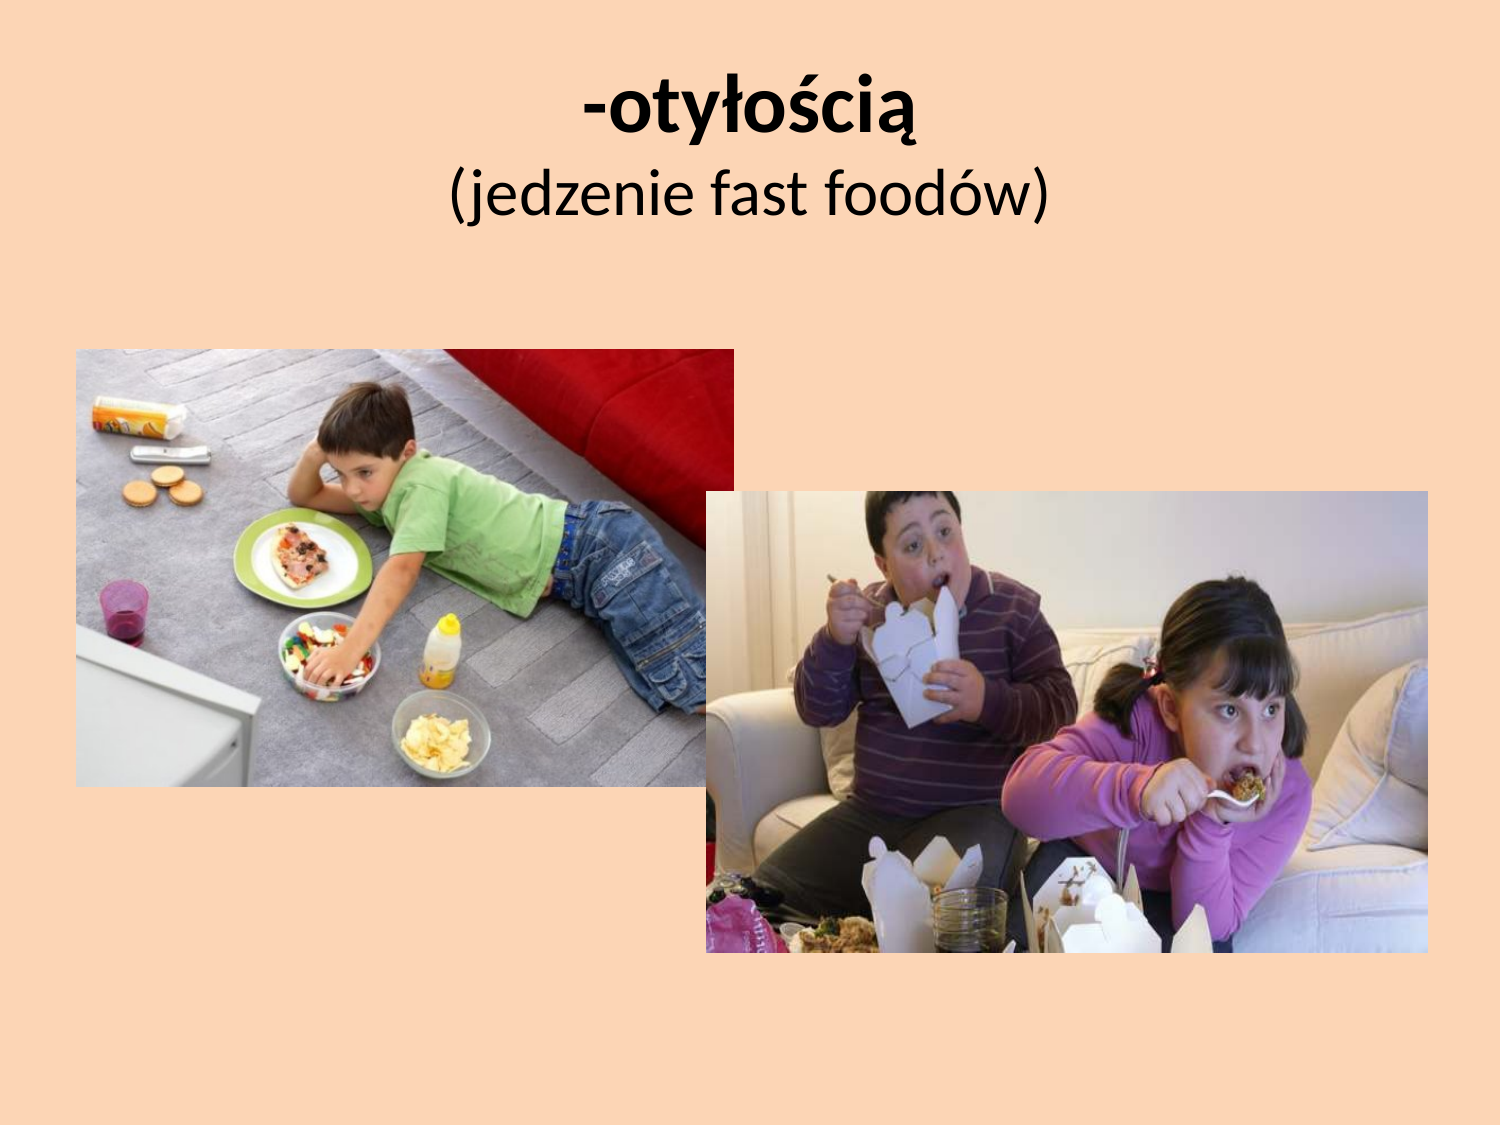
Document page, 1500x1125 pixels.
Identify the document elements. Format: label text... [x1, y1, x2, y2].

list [705, 491, 1428, 953]
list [76, 349, 734, 788]
title -otyłością (jedzenie fast foodów) [74, 44, 1426, 233]
